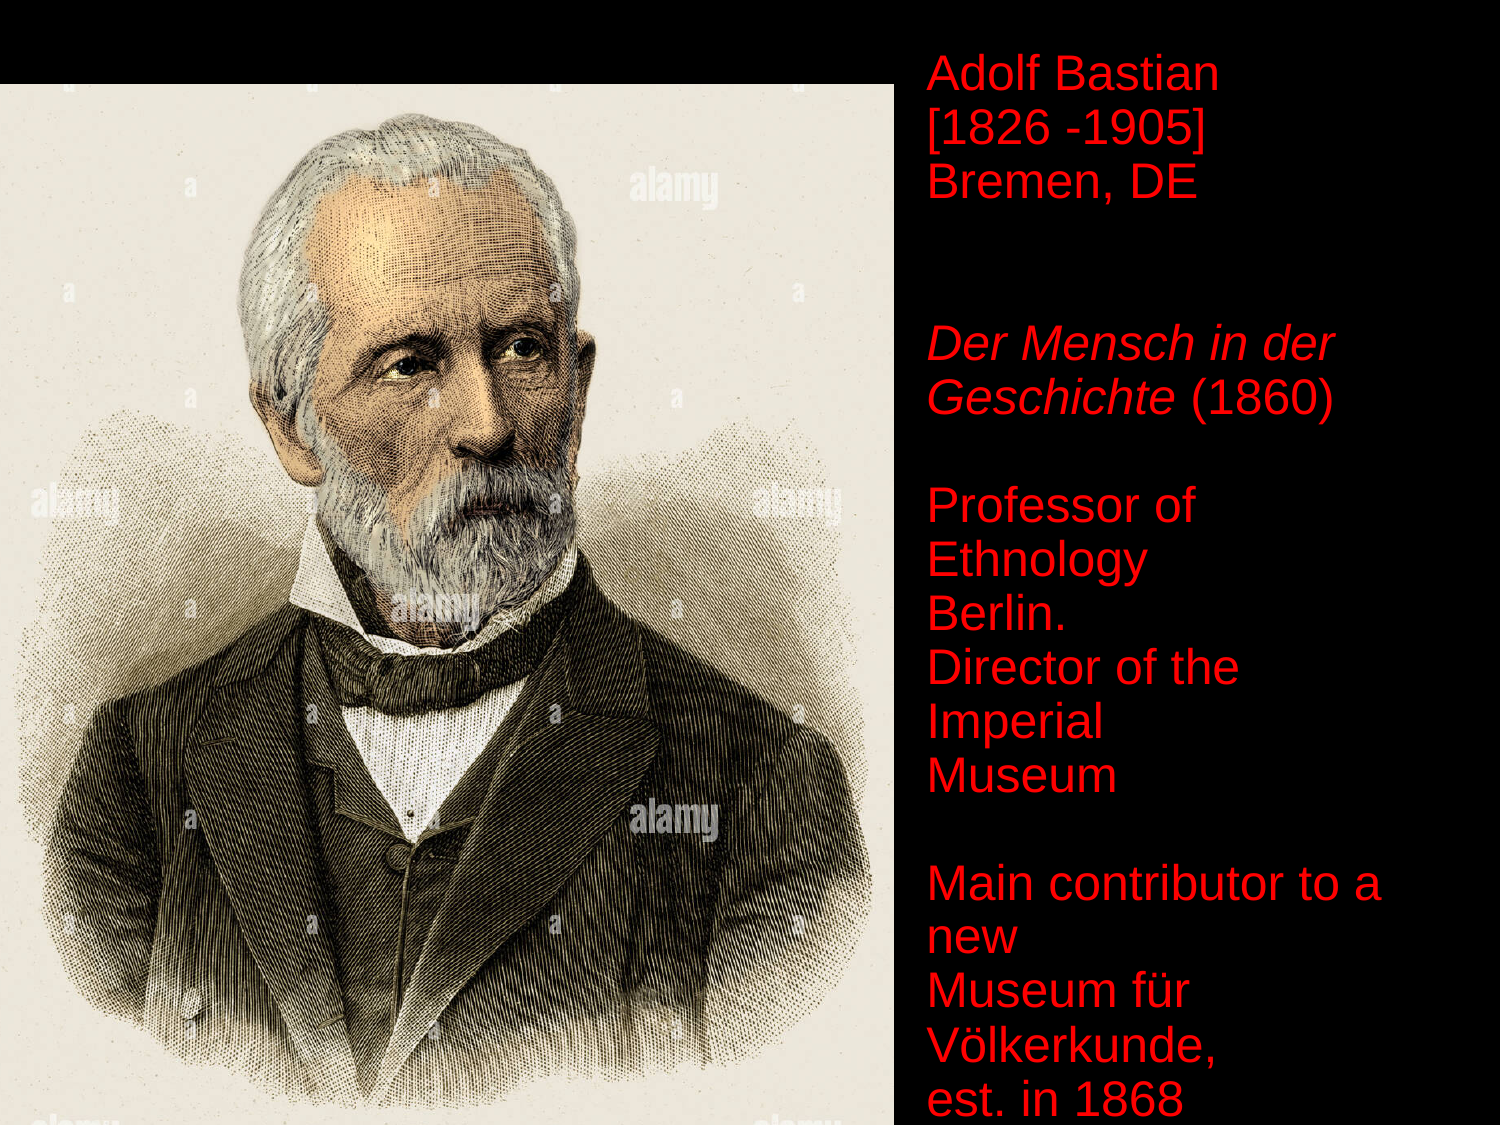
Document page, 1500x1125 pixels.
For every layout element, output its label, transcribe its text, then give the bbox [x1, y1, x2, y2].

picture [0, 84, 894, 1125]
title Adolf Bastian [1826 -1905] Bremen, DE Der Mensch in der Geschichte (1860) Professor of Ethnology Berlin. Director of the Imperial Museum Main contributor to a new Museum für Völkerkunde, est. in 1868 [926, 270, 1427, 904]
